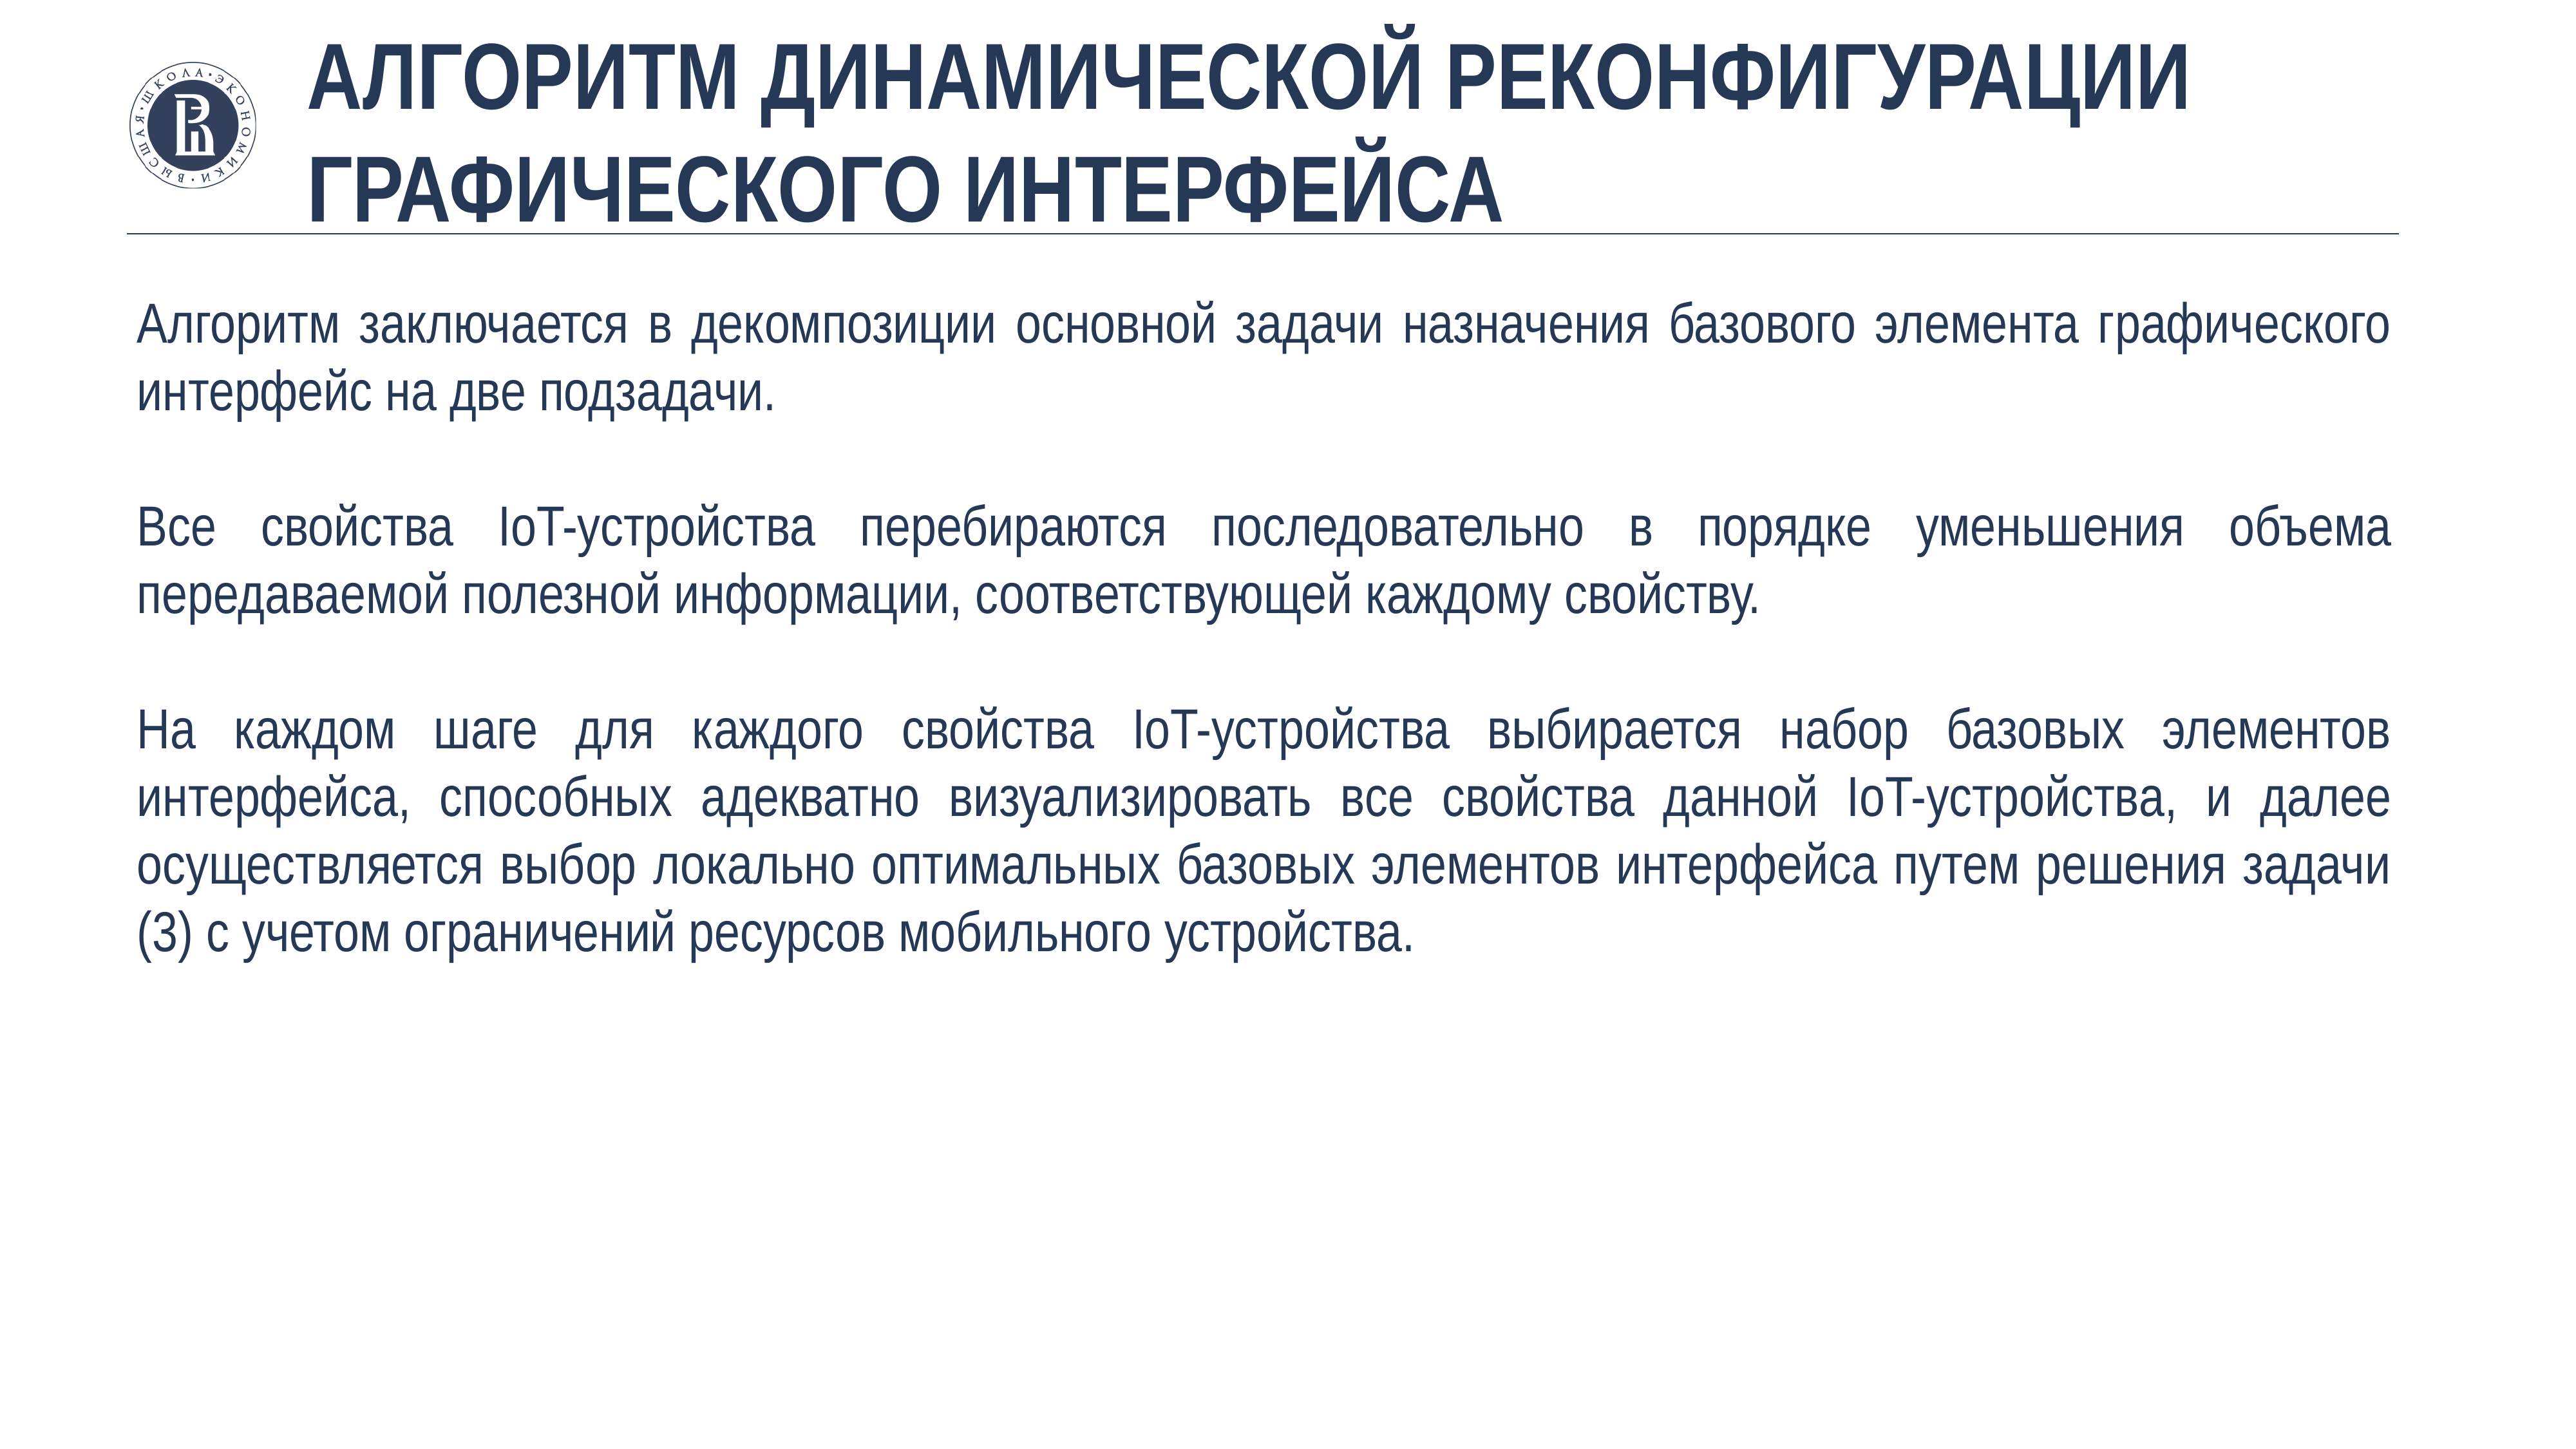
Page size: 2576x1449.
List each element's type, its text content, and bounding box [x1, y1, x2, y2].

picture [129, 62, 256, 189]
text_box Алгоритм заключается в декомпозиции основной задачи назначения базового элемента графического интерфейс на две подзадачи. Все свойства IoT-устройства перебираются последовательно в порядке уменьшения объема передаваемой полезной информации, соответствующей каждому свойству. На каждом шаге для каждого свойства IoT-устройства выбирается набор базовых элементов интерфейса, способных адекватно визуализировать все свойства данной IoT-устройства, и далее осуществляется выбор локально оптимальных базовых элементов интерфейса путем решения задачи (3) с учетом ограничений ресурсов мобильного устройства. [129, 279, 2401, 1333]
text_box АЛГОРИТМ Динамической реконфигурации графического интерфейса [299, 8, 2361, 234]
